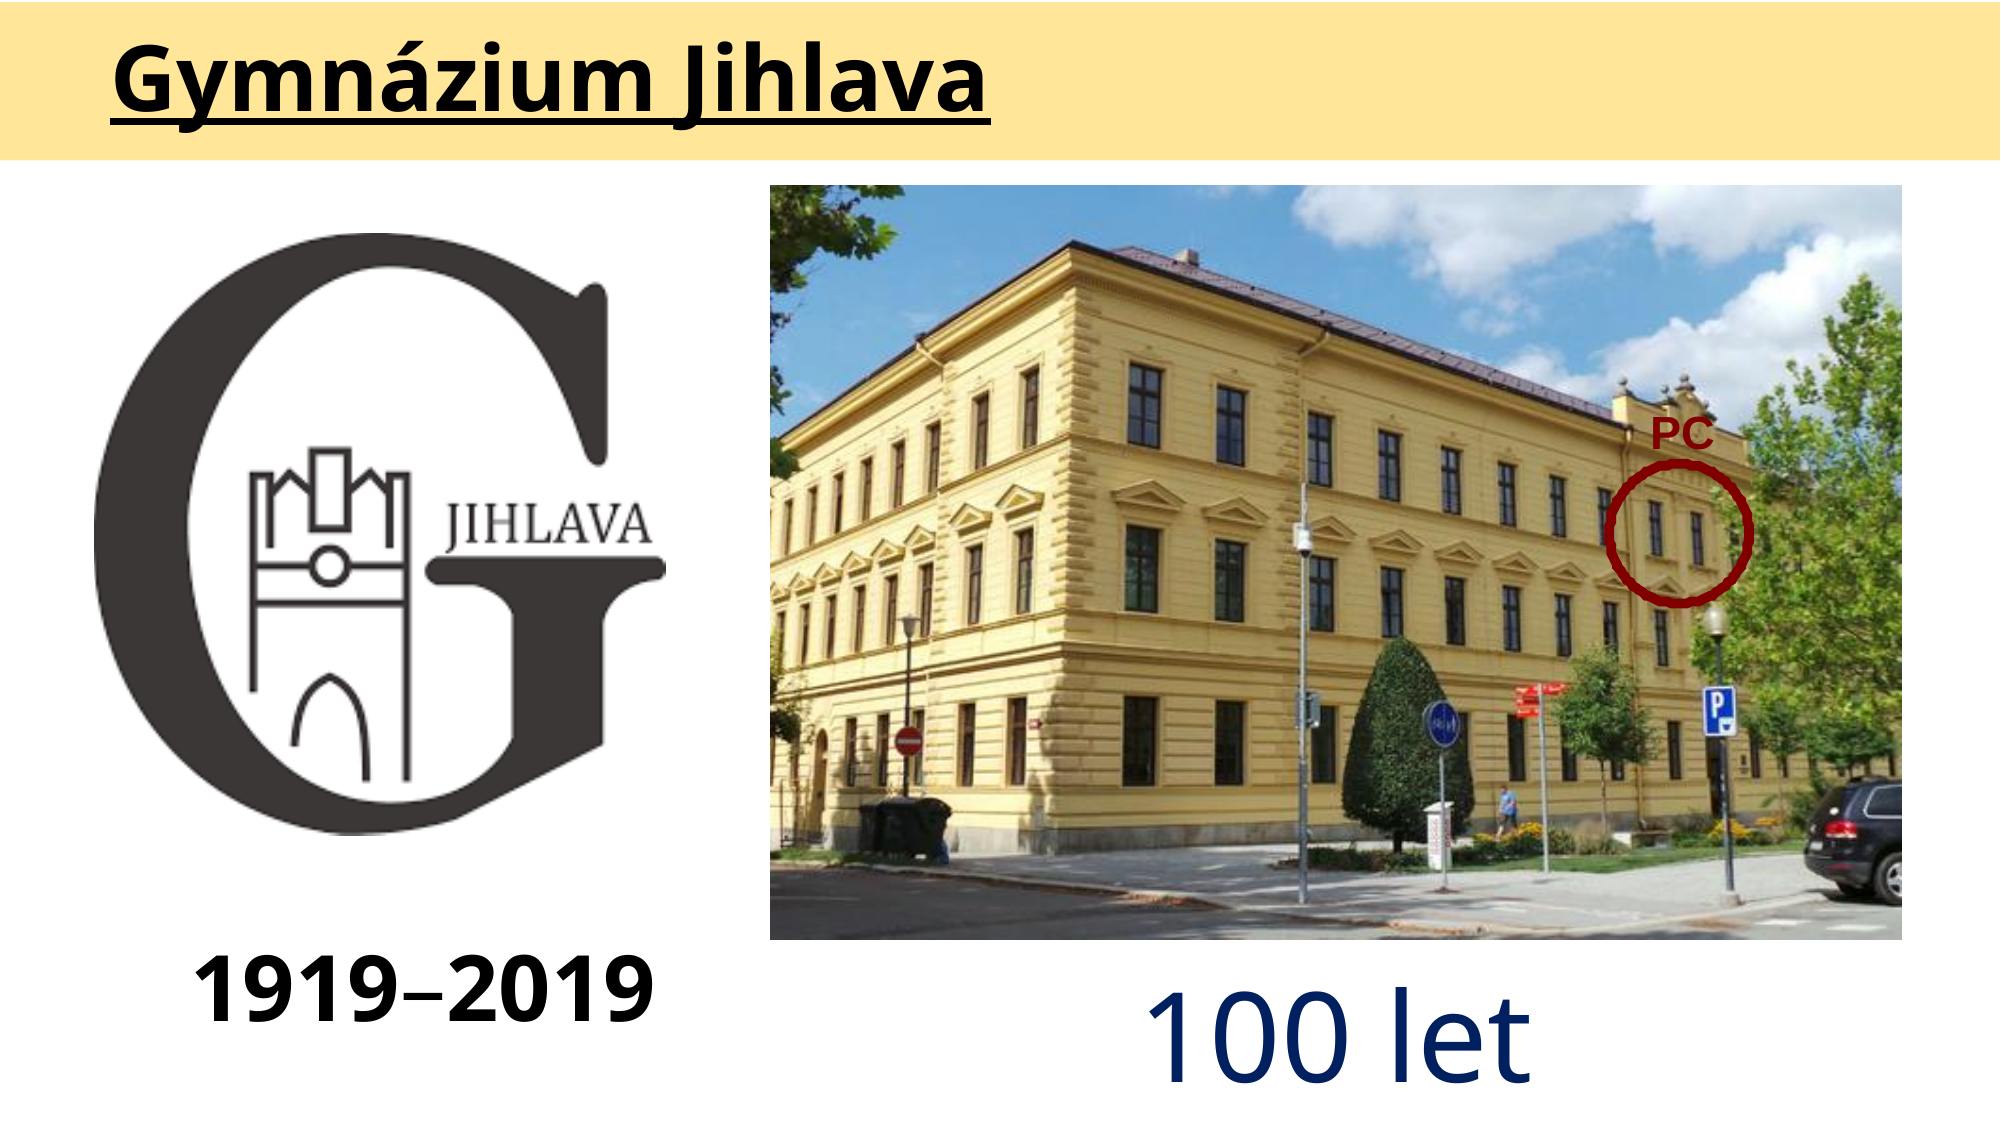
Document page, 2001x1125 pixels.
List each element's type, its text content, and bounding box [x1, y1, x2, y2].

text_box 1919–2019 [175, 914, 695, 1047]
title Gymnázium Jihlava [0, 2, 2000, 161]
text_box 100 let [1123, 940, 1549, 1115]
picture [93, 233, 666, 837]
picture [769, 185, 1902, 940]
